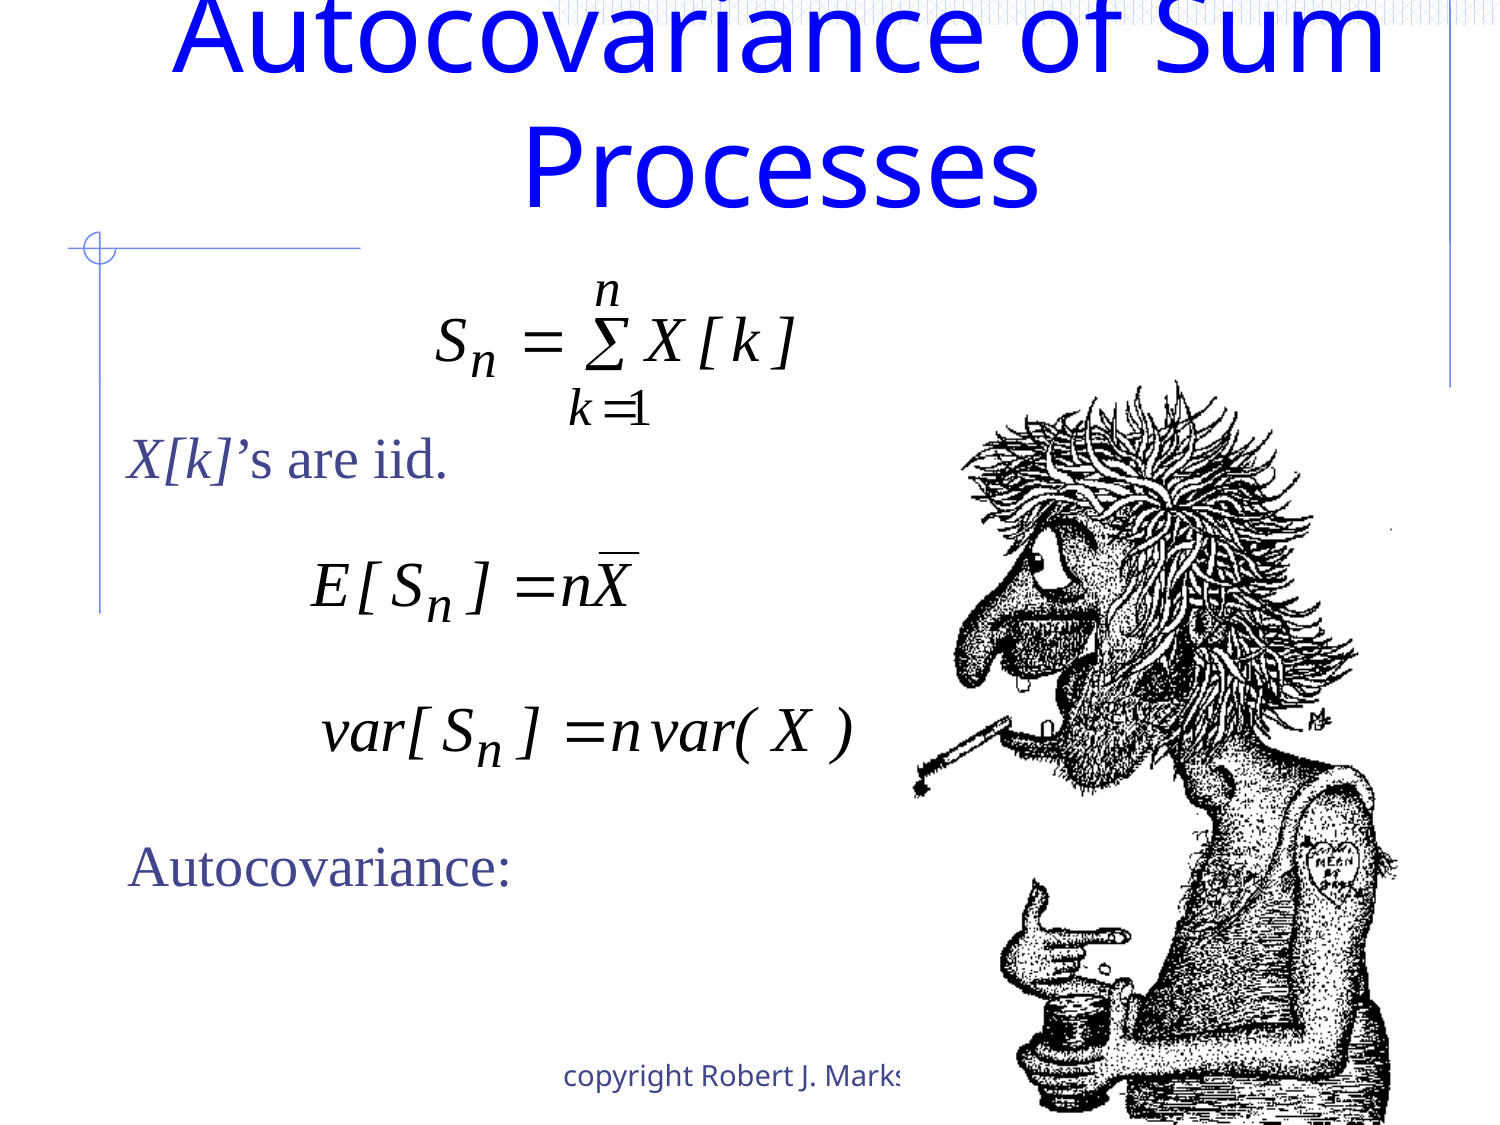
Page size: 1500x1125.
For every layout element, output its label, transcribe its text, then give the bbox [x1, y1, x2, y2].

list X[k]’s are iid. Autocovariance: [112, 412, 894, 1125]
title Autocovariance of Sum Processes [0, 50, 1500, 238]
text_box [299, 537, 652, 640]
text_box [424, 249, 809, 442]
picture [899, 365, 1424, 1125]
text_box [312, 687, 862, 784]
